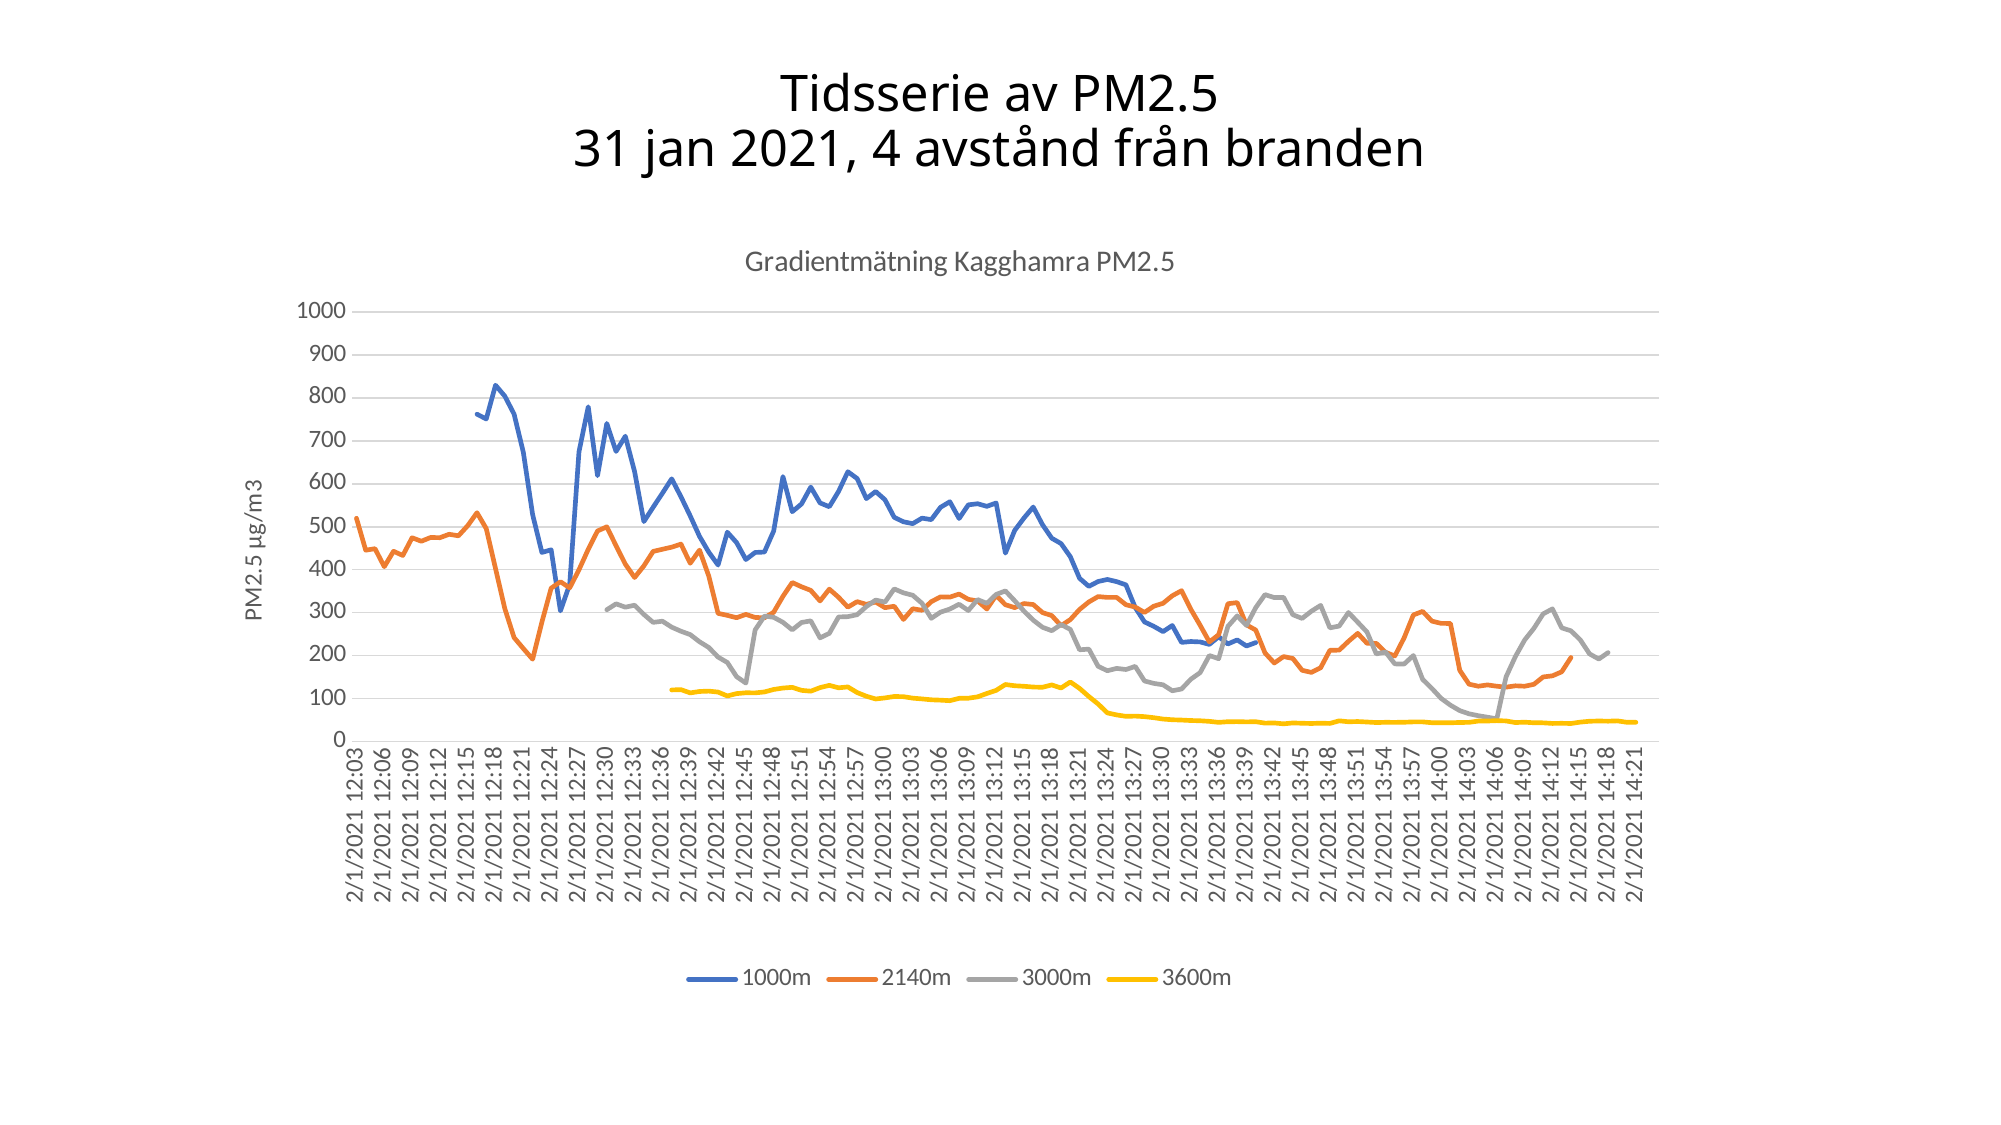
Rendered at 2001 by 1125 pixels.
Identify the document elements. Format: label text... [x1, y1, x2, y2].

chart [233, 216, 1688, 999]
title Tidsserie av PM2.5 31 jan 2021, 4 avstånd från branden [137, 59, 1863, 186]
